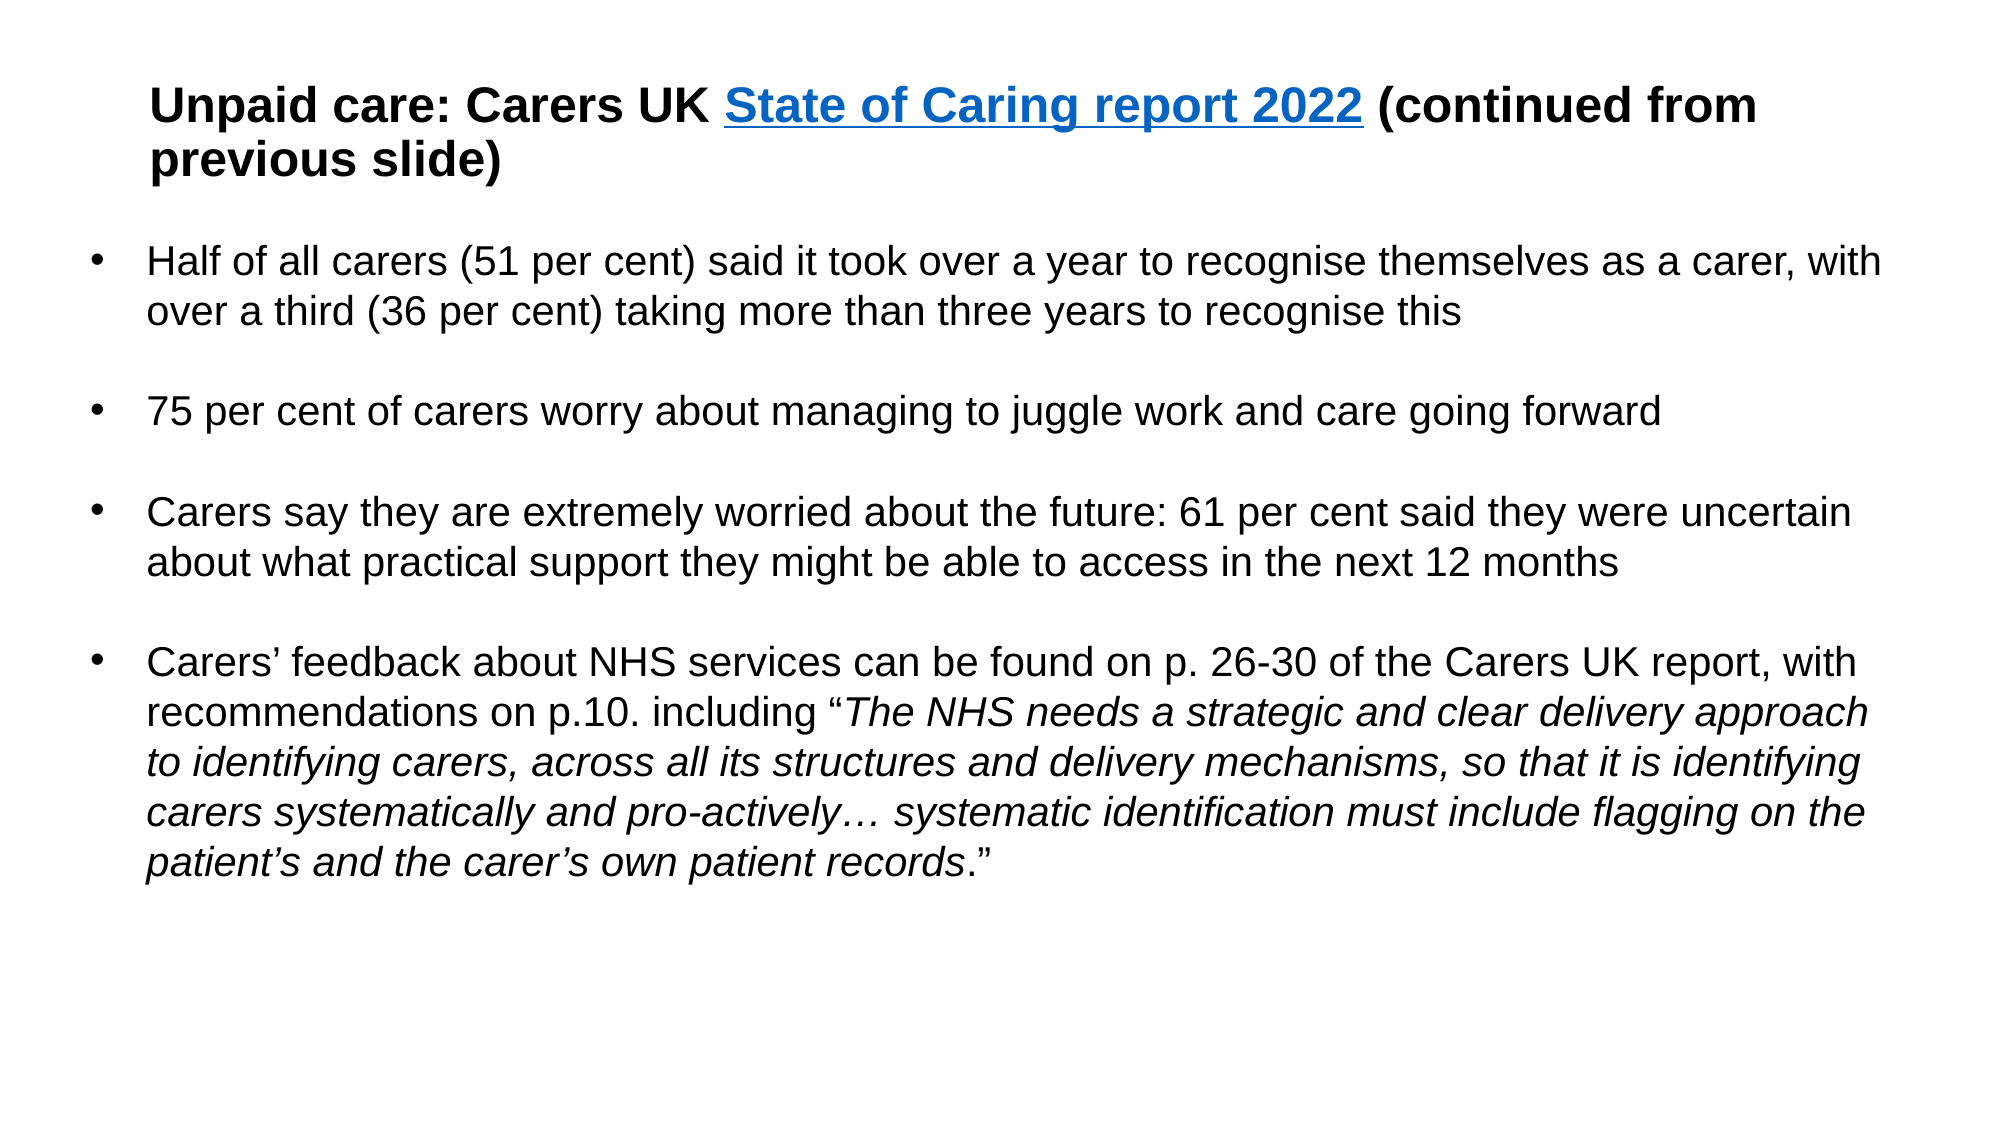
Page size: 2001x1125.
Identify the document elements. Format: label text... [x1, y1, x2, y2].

text_box Half of all carers (51 per cent) said it took over a year to recognise themselves as a carer, with over a third (36 per cent) taking more than three years to recognise this 75 per cent of carers worry about managing to juggle work and care going forward Carers say they are extremely worried about the future: 61 per cent said they were uncertain about what practical support they might be able to access in the next 12 months Carers’ feedback about NHS services can be found on p. 26-30 of the Carers UK report, with recommendations on p.10. including “The NHS needs a strategic and clear delivery approach to identifying carers, across all its structures and delivery mechanisms, so that it is identifying carers systematically and pro-actively… systematic identification must include flagging on the patient’s and the carer’s own patient records.” [75, 226, 1909, 892]
title Unpaid care: Carers UK State of Caring report 2022 (continued from previous slide) [134, 82, 1968, 196]
